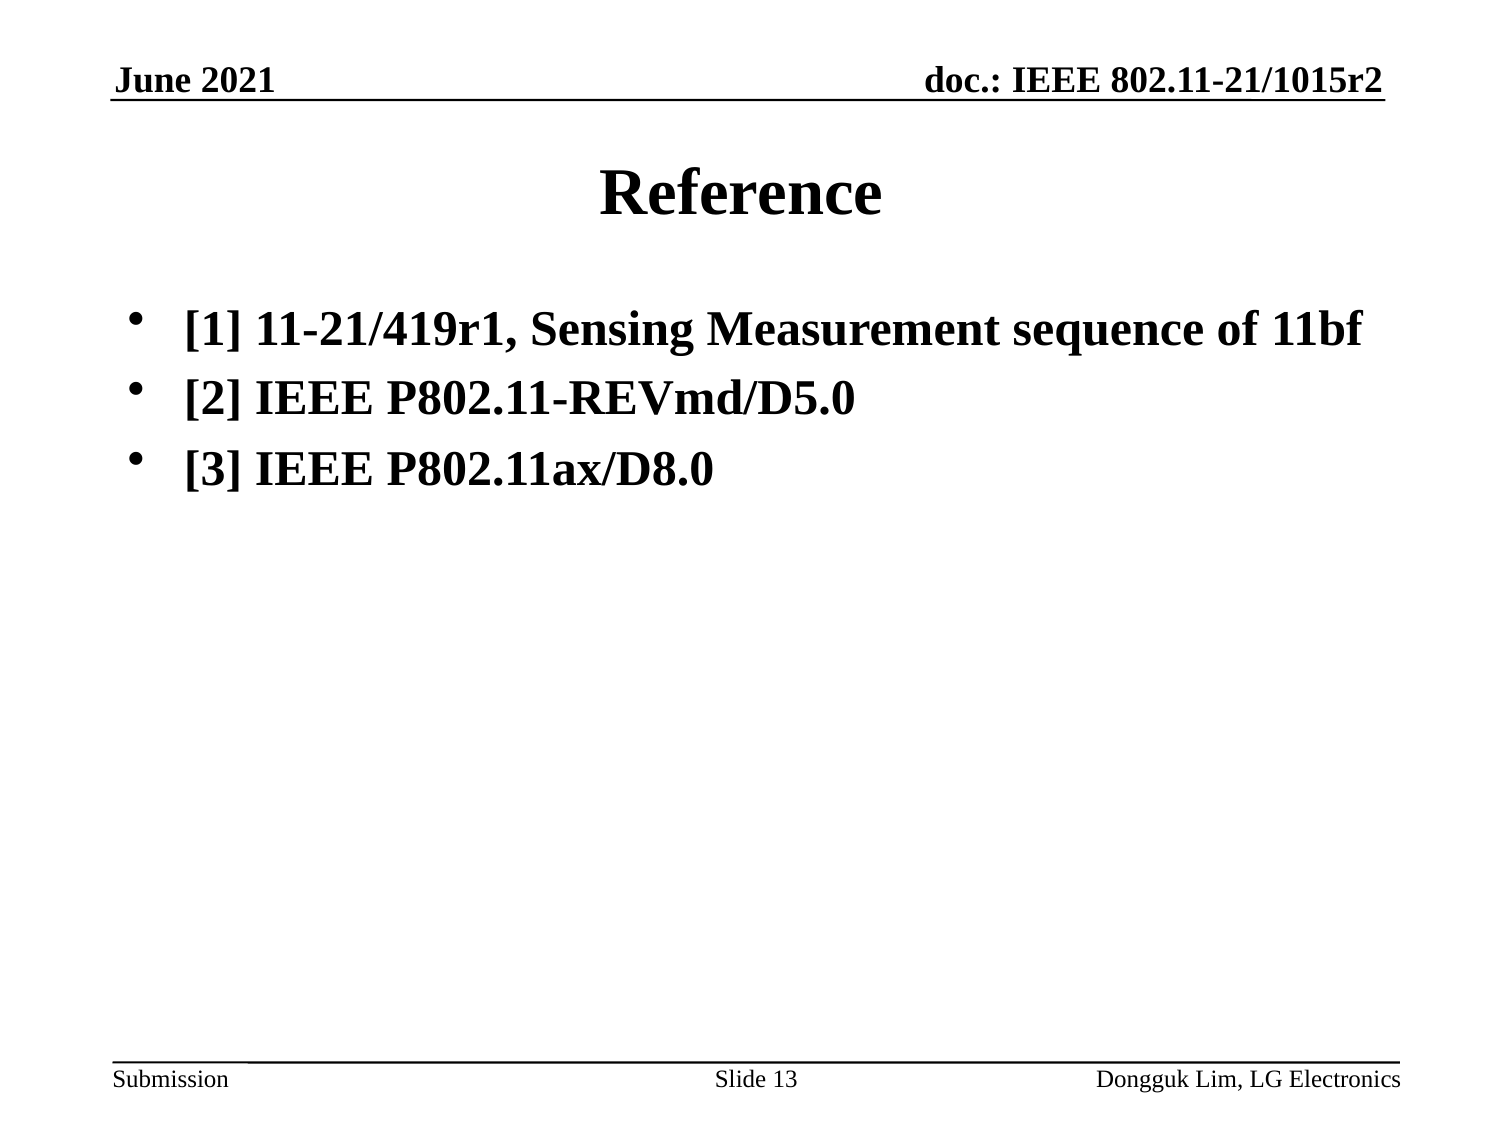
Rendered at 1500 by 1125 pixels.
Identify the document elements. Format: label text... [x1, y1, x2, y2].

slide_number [114, 8, 278, 101]
footer Dongguk Lim, LG Electronics [1092, 1061, 1402, 1093]
title Reference [112, 112, 1388, 263]
list [1] 11-21/419r1, Sensing Measurement sequence of 11bf [2] IEEE P802.11-REVmd/D5.0 [3] IEEE P802.11ax/D8.0 [112, 287, 1388, 1000]
slide_number Slide 13 [712, 1061, 800, 1093]
